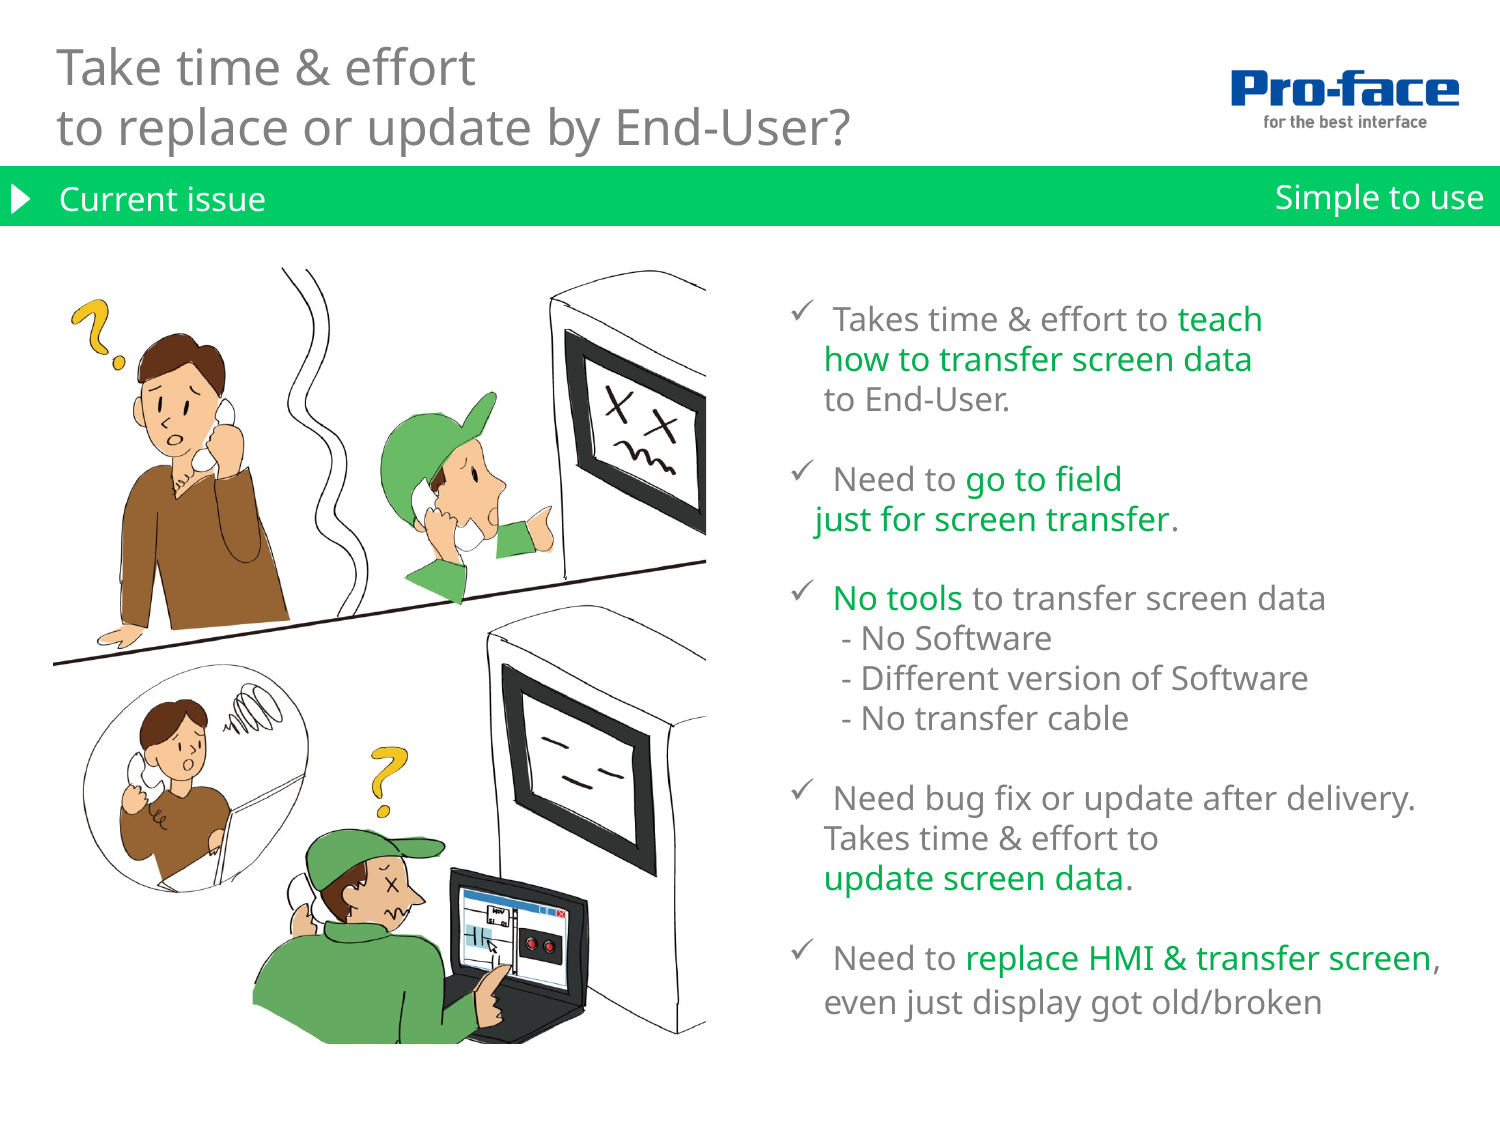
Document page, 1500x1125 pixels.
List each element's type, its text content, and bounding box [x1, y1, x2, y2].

text_box Simple to use [0, 166, 1500, 226]
text_box Takes time & effort to teach how to transfer screen data to End-User. Need to go to field just for screen transfer. No tools to transfer screen data - No Software - Different version of Software - No transfer cable Need bug fix or update after delivery. Takes time & effort to update screen data. Need to replace HMI & transfer screen, even just display got old/broken [773, 290, 1500, 1030]
picture [52, 266, 707, 1125]
text_box [11, 184, 30, 214]
text_box Current issue [43, 170, 282, 226]
title Take time & effort to replace or update by End-User? [40, 18, 1365, 166]
picture [1365, 58, 1470, 138]
